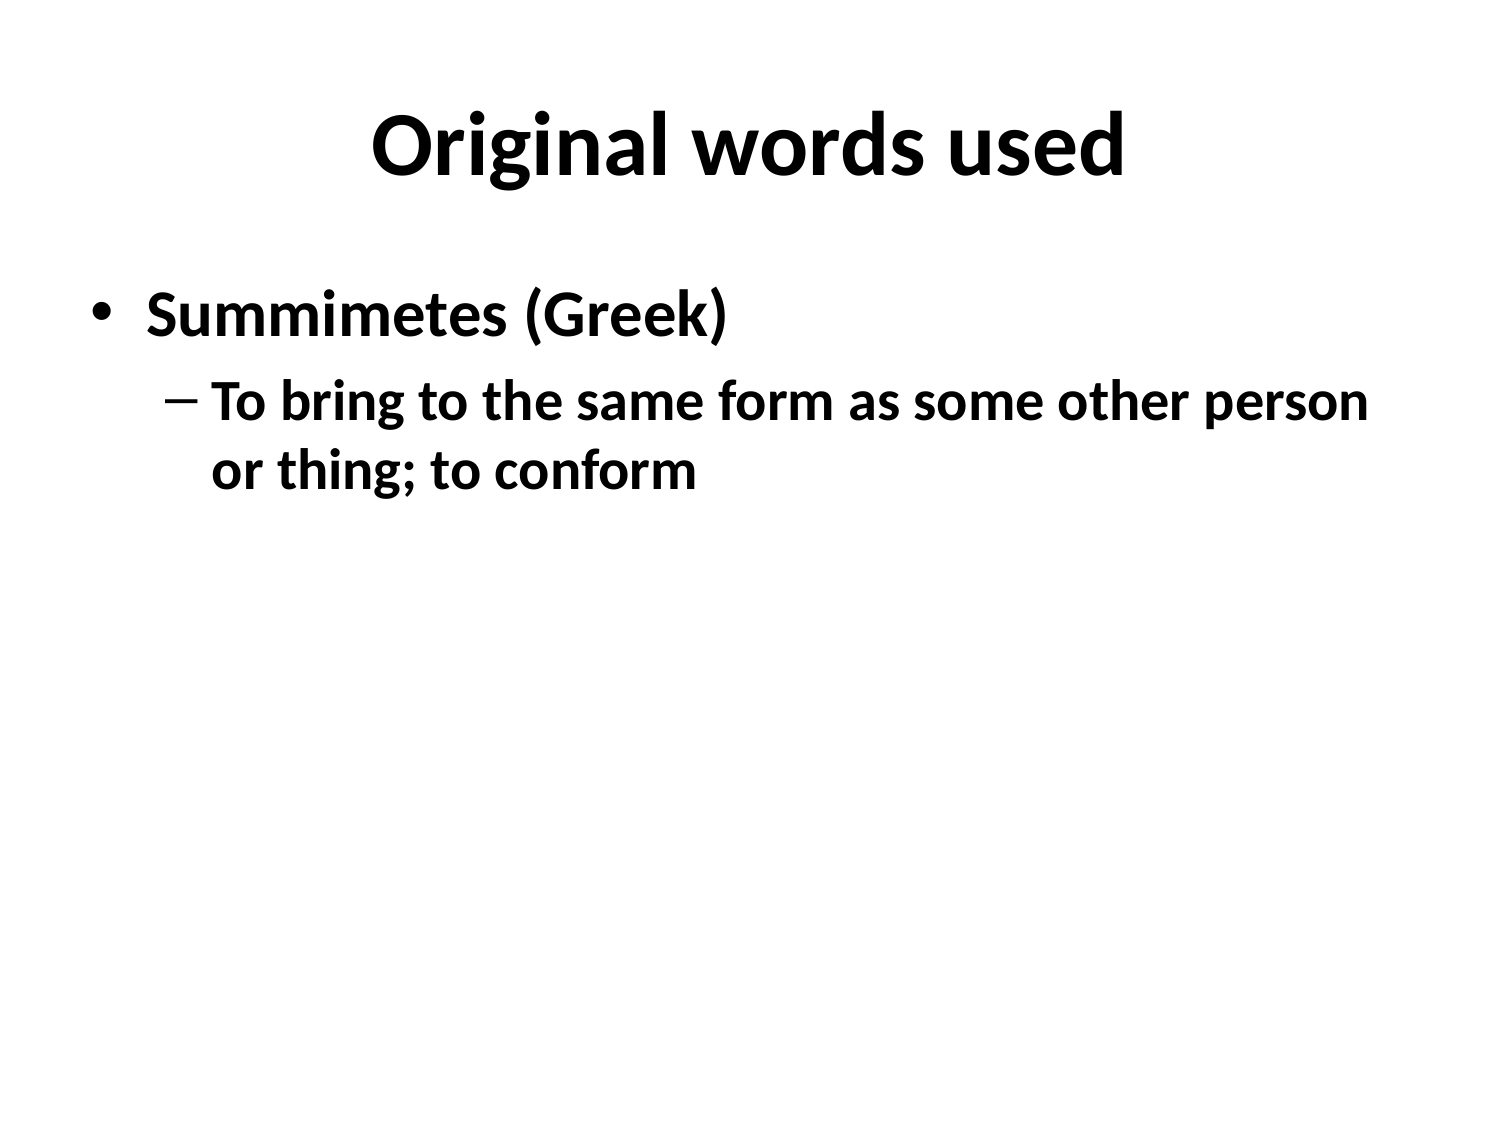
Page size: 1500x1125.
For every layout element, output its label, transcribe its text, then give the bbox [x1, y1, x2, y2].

title Original words used [75, 45, 1425, 233]
list Summimetes (Greek) To bring to the same form as some other person or thing; to conform [75, 262, 1425, 1125]
